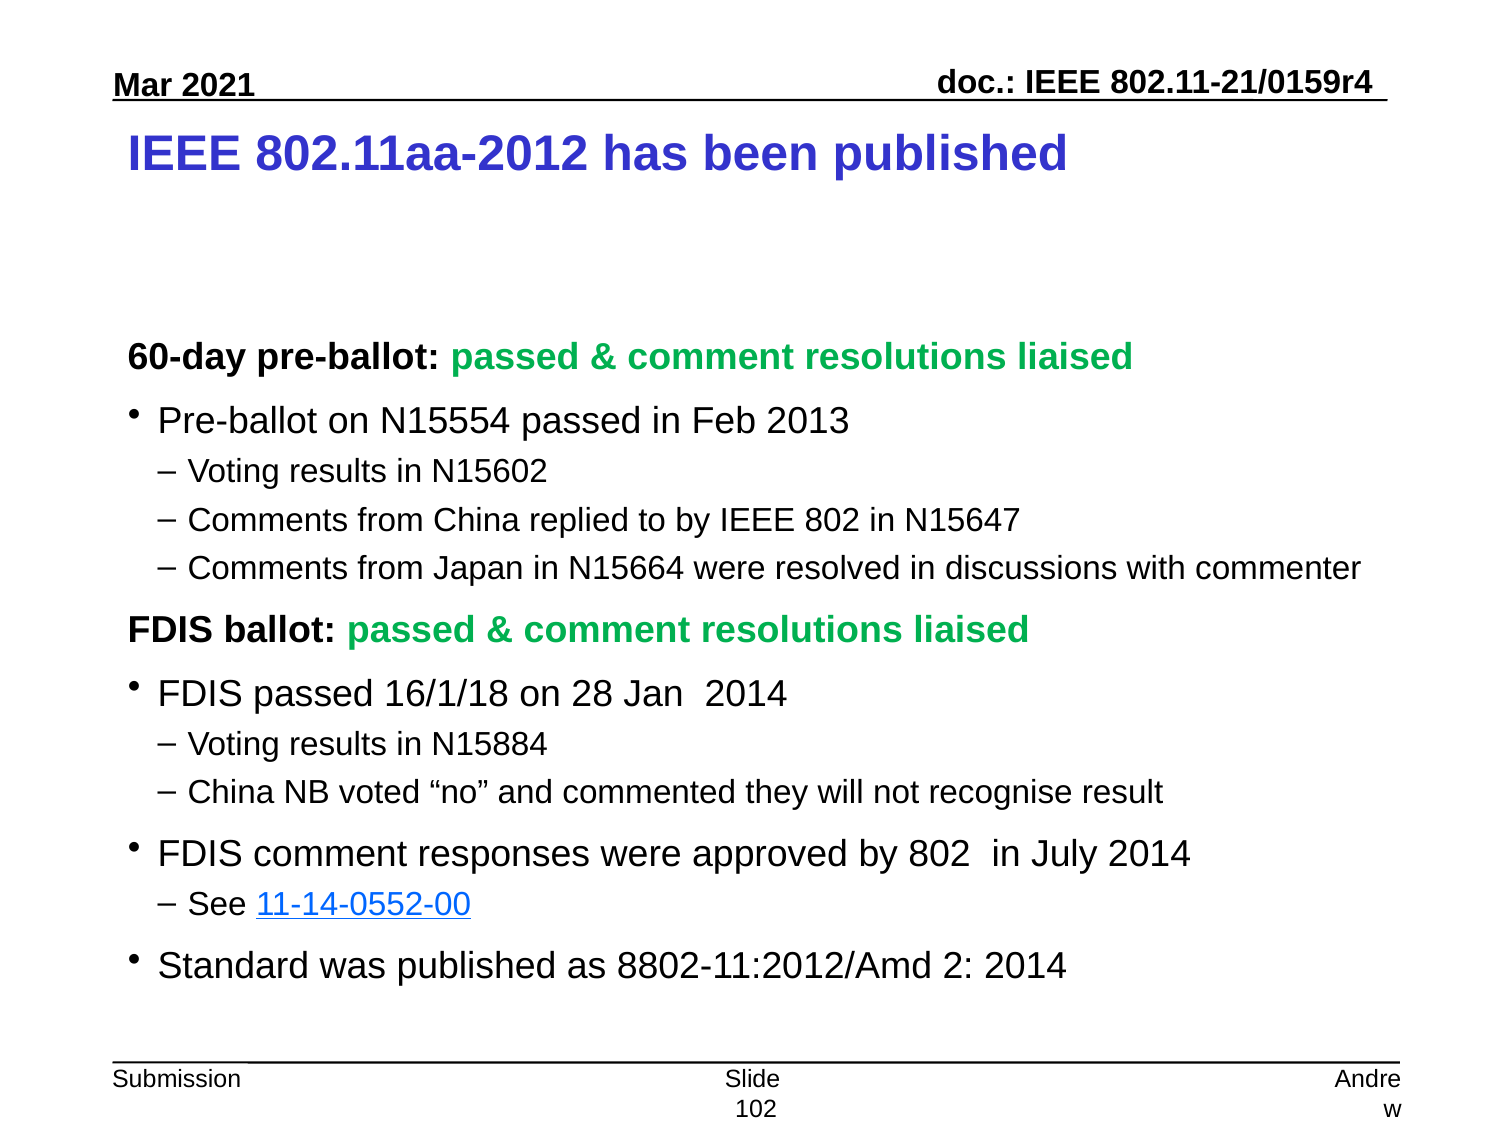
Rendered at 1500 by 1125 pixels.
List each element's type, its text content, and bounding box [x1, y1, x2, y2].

footer Andrew Myles, Cisco [1320, 1061, 1402, 1093]
title IEEE 802.11aa-2012 has been published [112, 112, 1500, 288]
list 60-day pre-ballot: passed & comment resolutions liaised Pre-ballot on N15554 passed in Feb 2013 Voting results in N15602 Comments from China replied to by IEEE 802 in N15647 Comments from Japan in N15664 were resolved in discussions with commenter FDIS ballot: passed & comment resolutions liaised FDIS passed 16/1/18 on 28 Jan 2014 Voting results in N15884 China NB voted “no” and commented they will not recognise result FDIS comment responses were approved by 802 in July 2014 See 11-14-0552-00 Standard was published as 8802-11:2012/Amd 2: 2014 [112, 324, 1388, 1000]
slide_number Slide 102 [709, 1061, 803, 1093]
